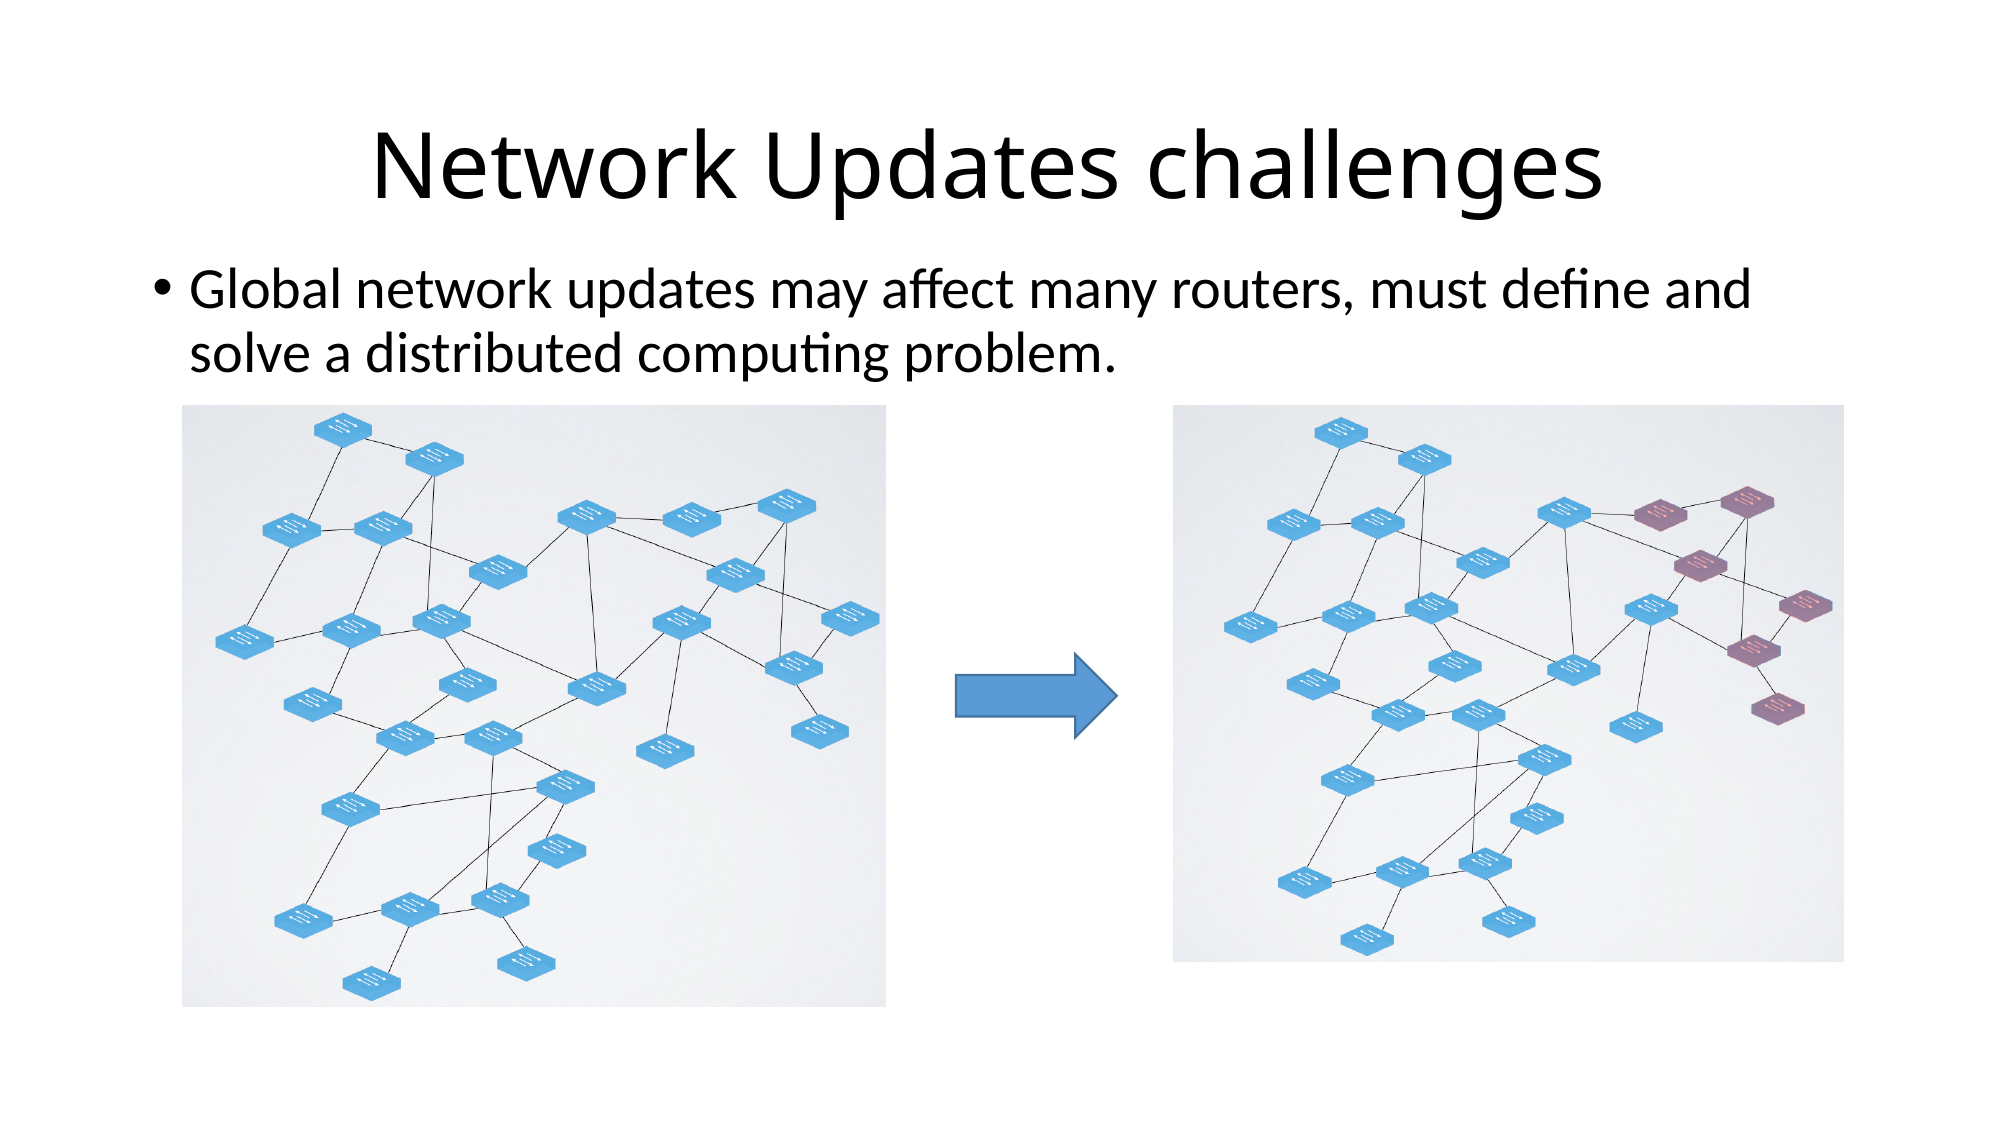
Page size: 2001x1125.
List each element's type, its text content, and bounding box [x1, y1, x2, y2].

list Global network updates may affect many routers, must define and solve a distributed computing problem. [137, 251, 1863, 406]
picture [1173, 405, 1844, 962]
title Network Updates challenges [137, 59, 1863, 251]
text_box [954, 651, 1119, 740]
picture [182, 405, 886, 1007]
